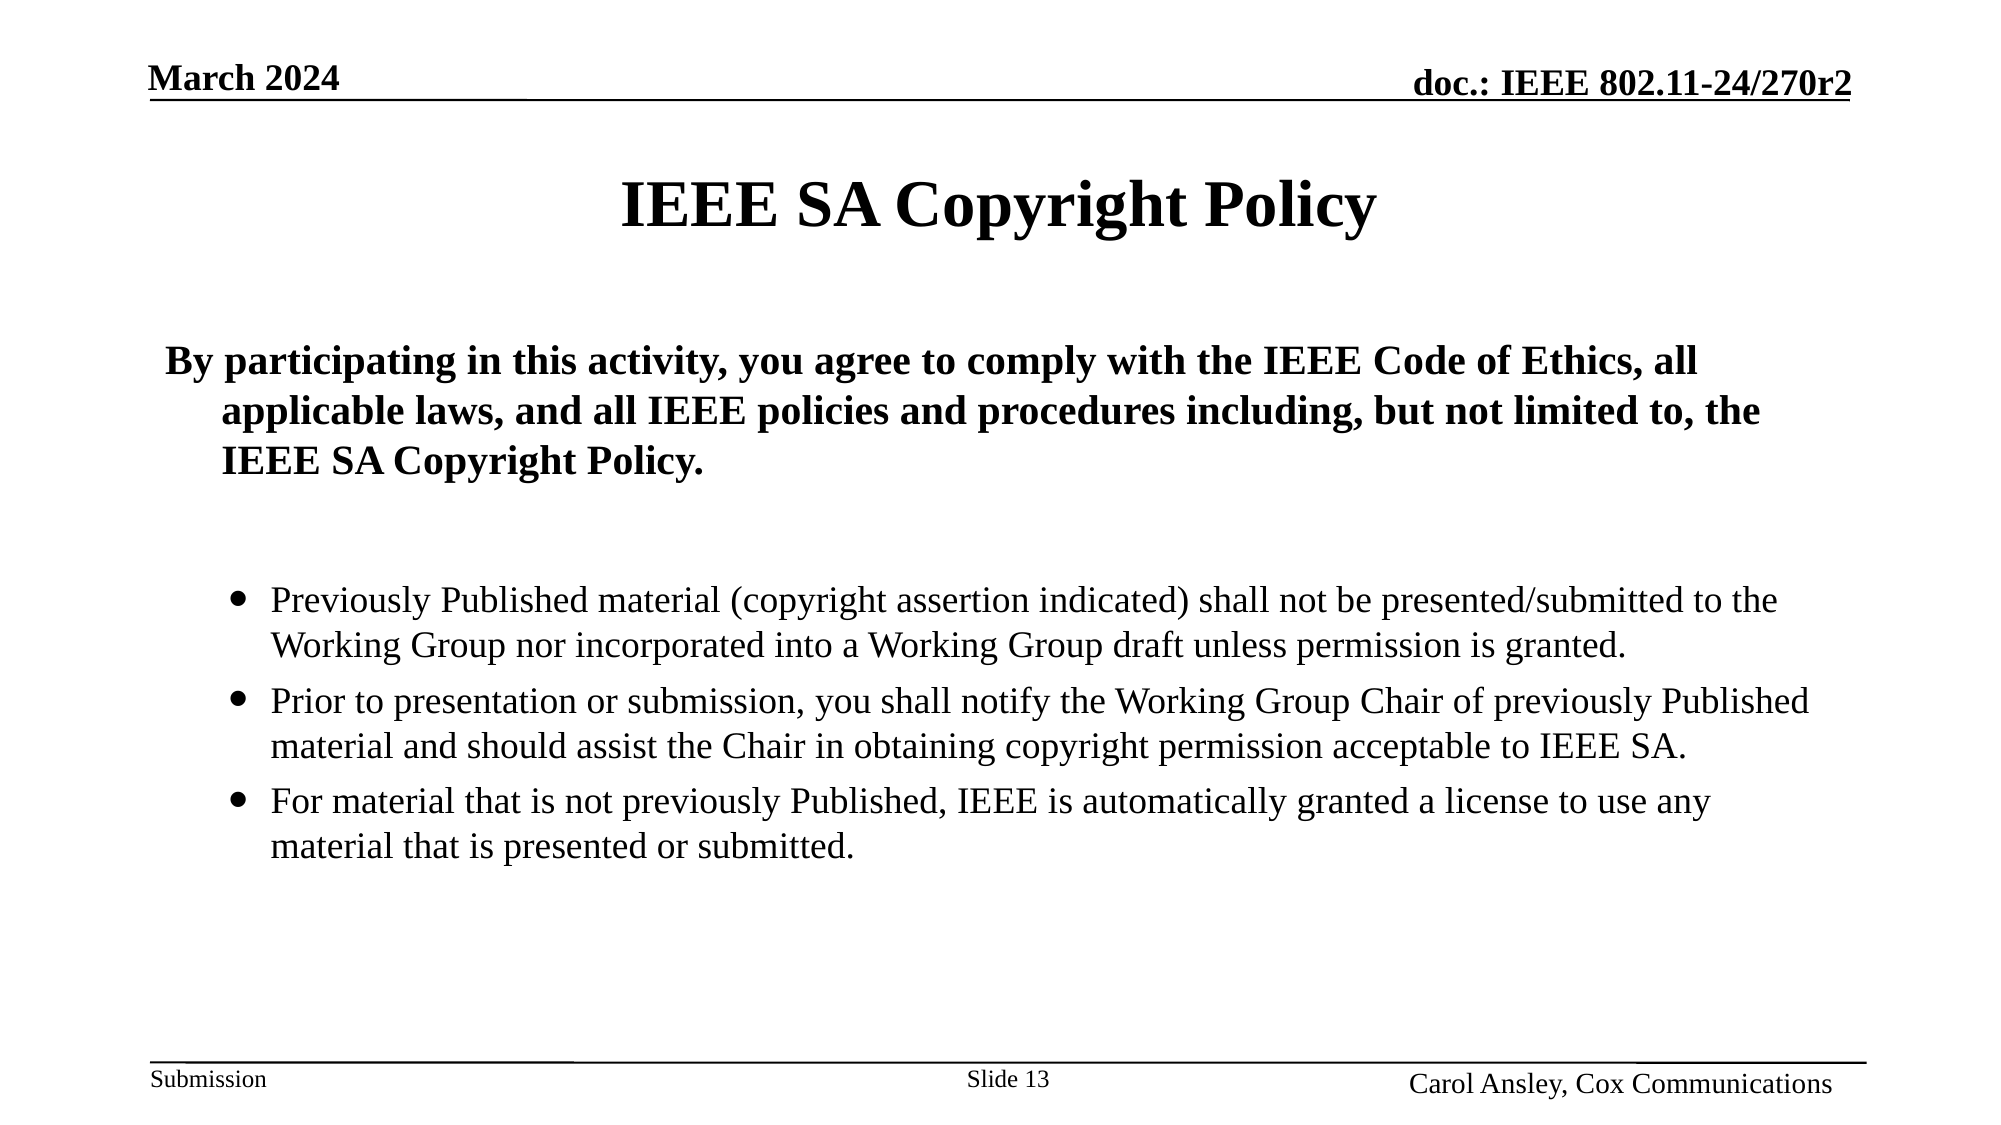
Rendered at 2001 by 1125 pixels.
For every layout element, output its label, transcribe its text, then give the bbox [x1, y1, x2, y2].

title IEEE SA Copyright Policy [149, 112, 1850, 288]
list By participating in this activity, you agree to comply with the IEEE Code of Ethics, all applicable laws, and all IEEE policies and procedures including, but not limited to, the IEEE SA Copyright Policy. Previously Published material (copyright assertion indicated) shall not be presented/submitted to the Working Group nor incorporated into a Working Group draft unless permission is granted. Prior to presentation or submission, you shall notify the Working Group Chair of previously Published material and should assist the Chair in obtaining copyright permission acceptable to IEEE SA. For material that is not previously Published, IEEE is automatically granted a license to use any material that is presented or submitted. [149, 324, 1850, 1000]
slide_number Slide 13 [950, 1061, 1067, 1123]
